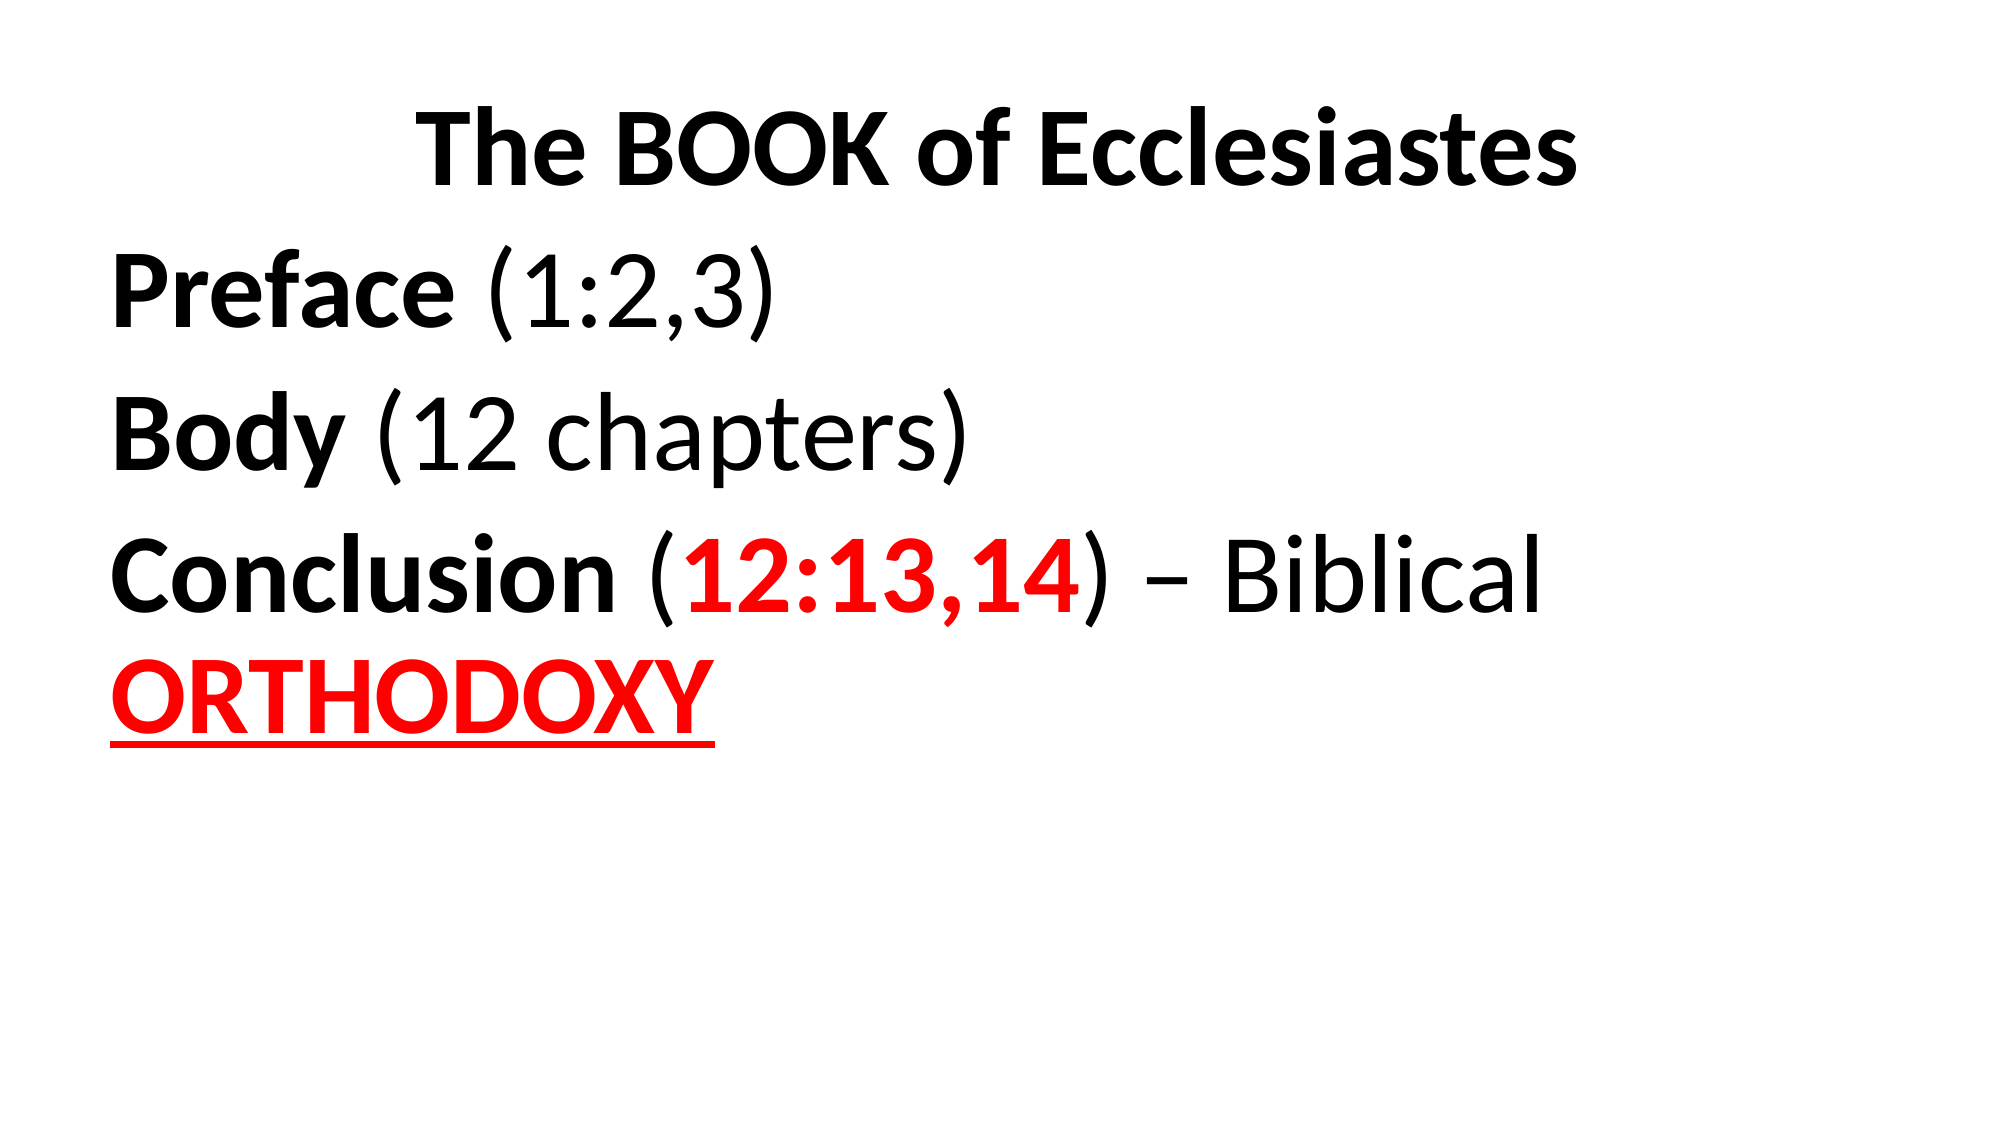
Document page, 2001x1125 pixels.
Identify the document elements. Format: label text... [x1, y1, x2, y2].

subtitle The BOOK of Ecclesiastes Preface (1:2,3) Body (12 chapters) Conclusion (12:13,14) – Biblical ORTHODOXY [95, 80, 1901, 1056]
